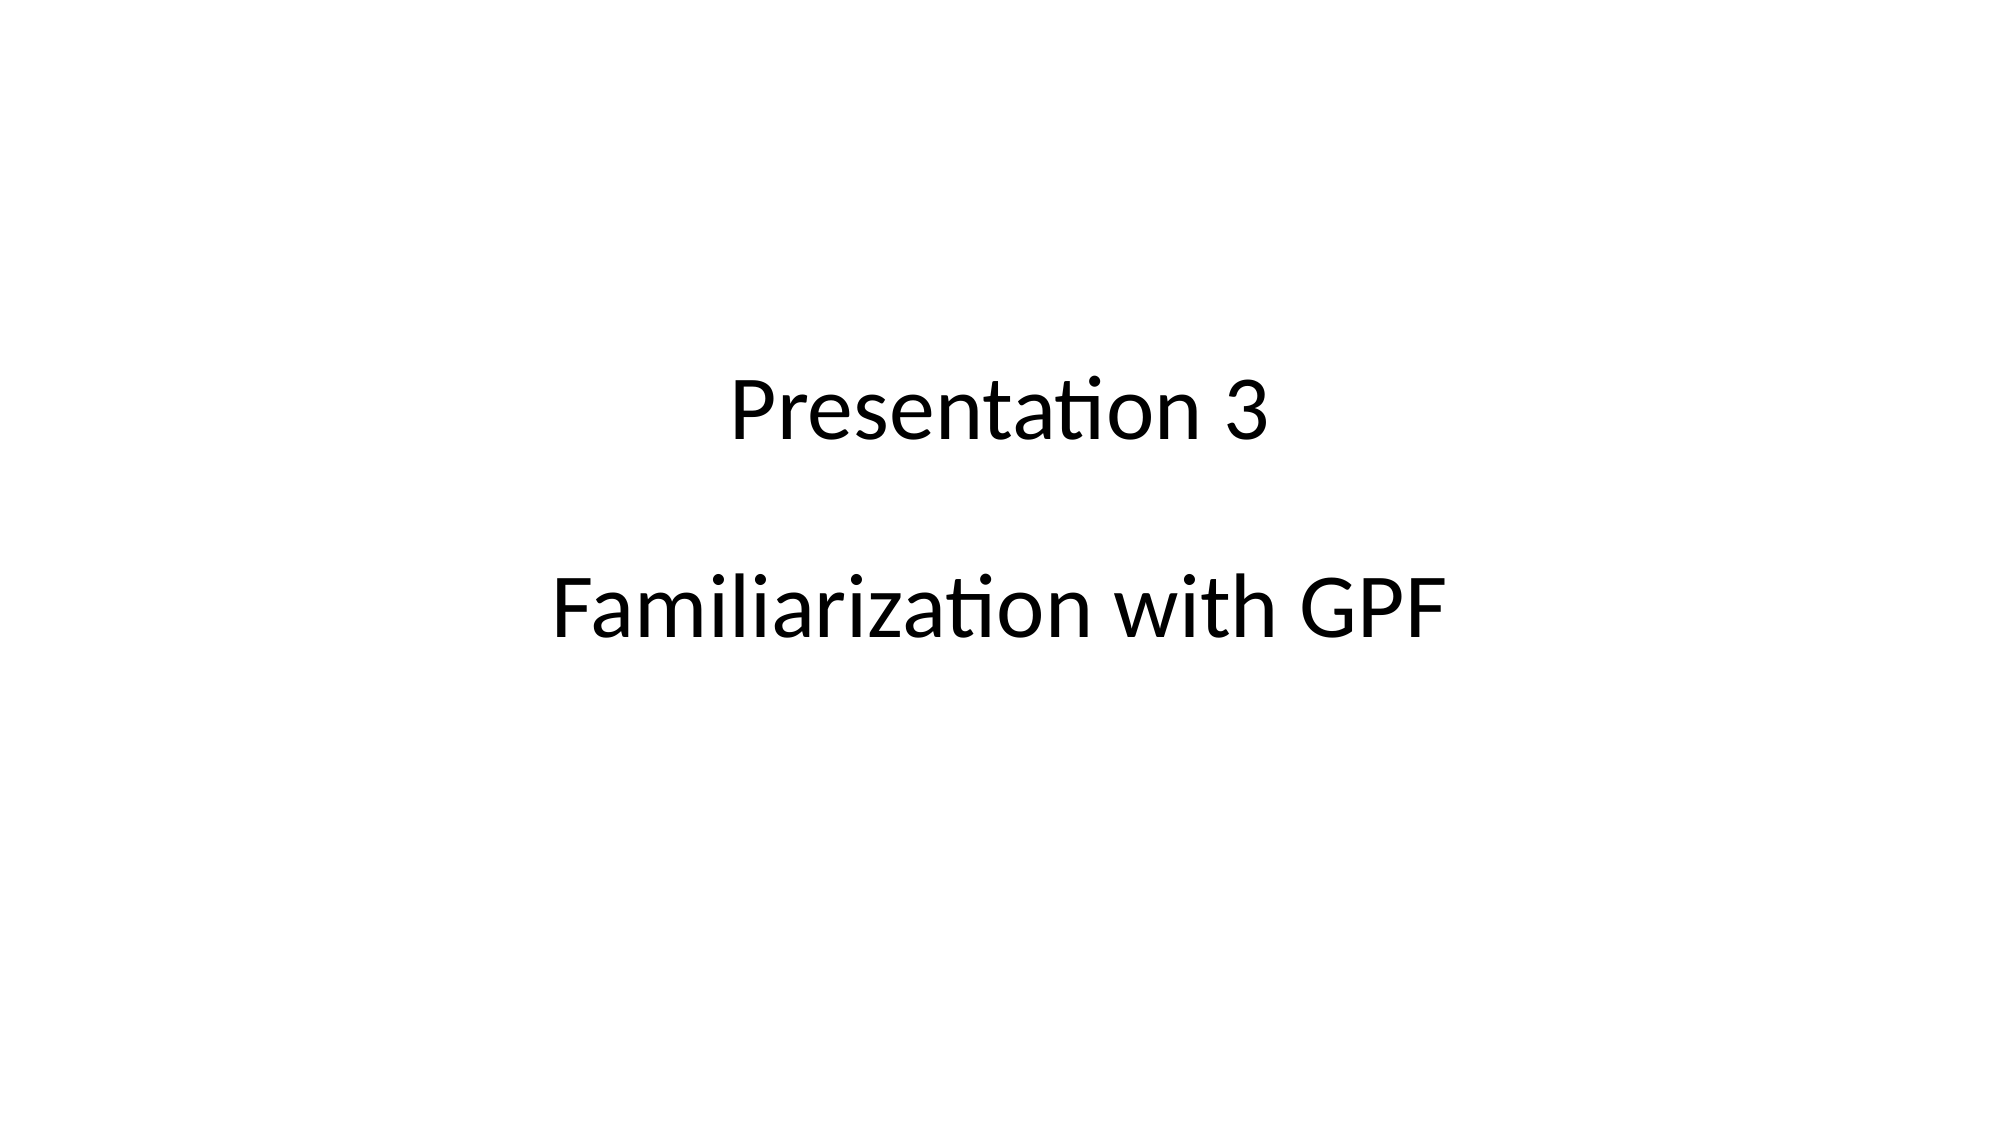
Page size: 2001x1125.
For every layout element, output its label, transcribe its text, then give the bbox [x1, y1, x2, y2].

title Presentation 3 Familiarization with GPF [137, 59, 1863, 958]
